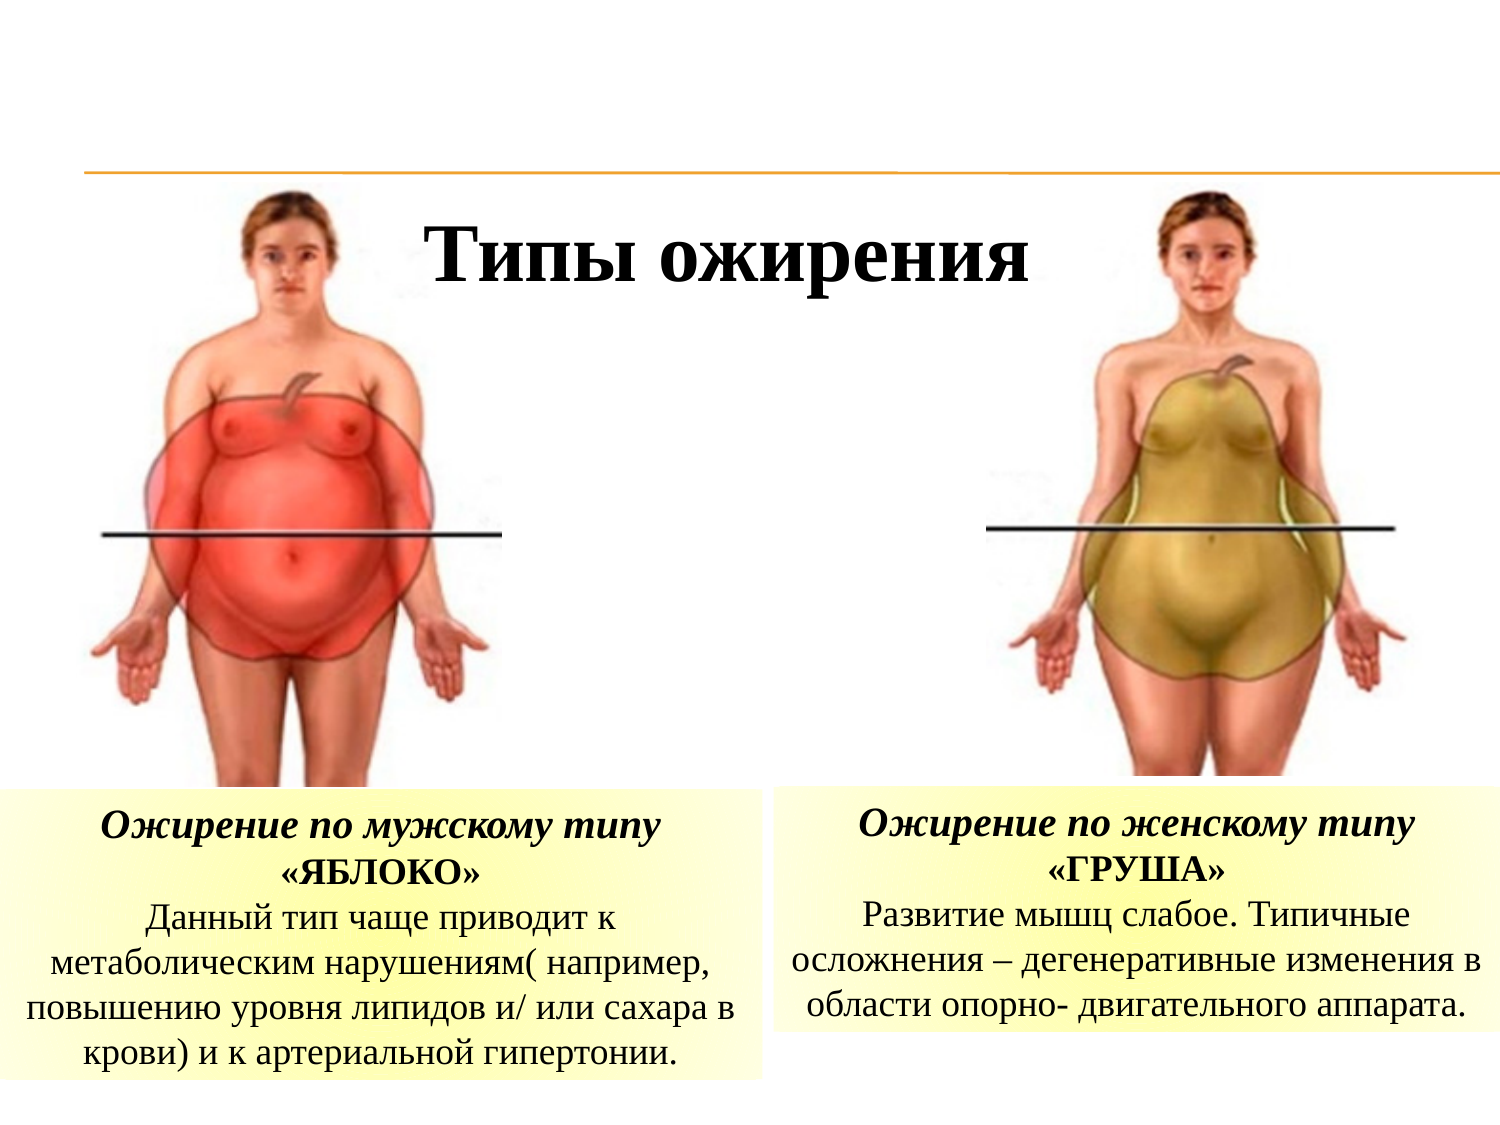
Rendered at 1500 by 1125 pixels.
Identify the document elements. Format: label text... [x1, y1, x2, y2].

text_box Типы ожирения [8, 172, 1500, 298]
text_box Ожирение по мужскому типу «ЯБЛОКО» Данный тип чаще приводит к метаболическим нарушениям( например, повышению уровня липидов и/ или сахара в крови) и к артериальной гипертонии. [0, 789, 763, 1080]
text_box Ожирение по женскому типу «ГРУША» Развитие мышц слабое. Типичные осложнения – дегенеративные изменения в области опорно- двигательного аппарата. [773, 786, 1500, 1032]
picture [985, 182, 1424, 776]
picture [76, 182, 503, 788]
